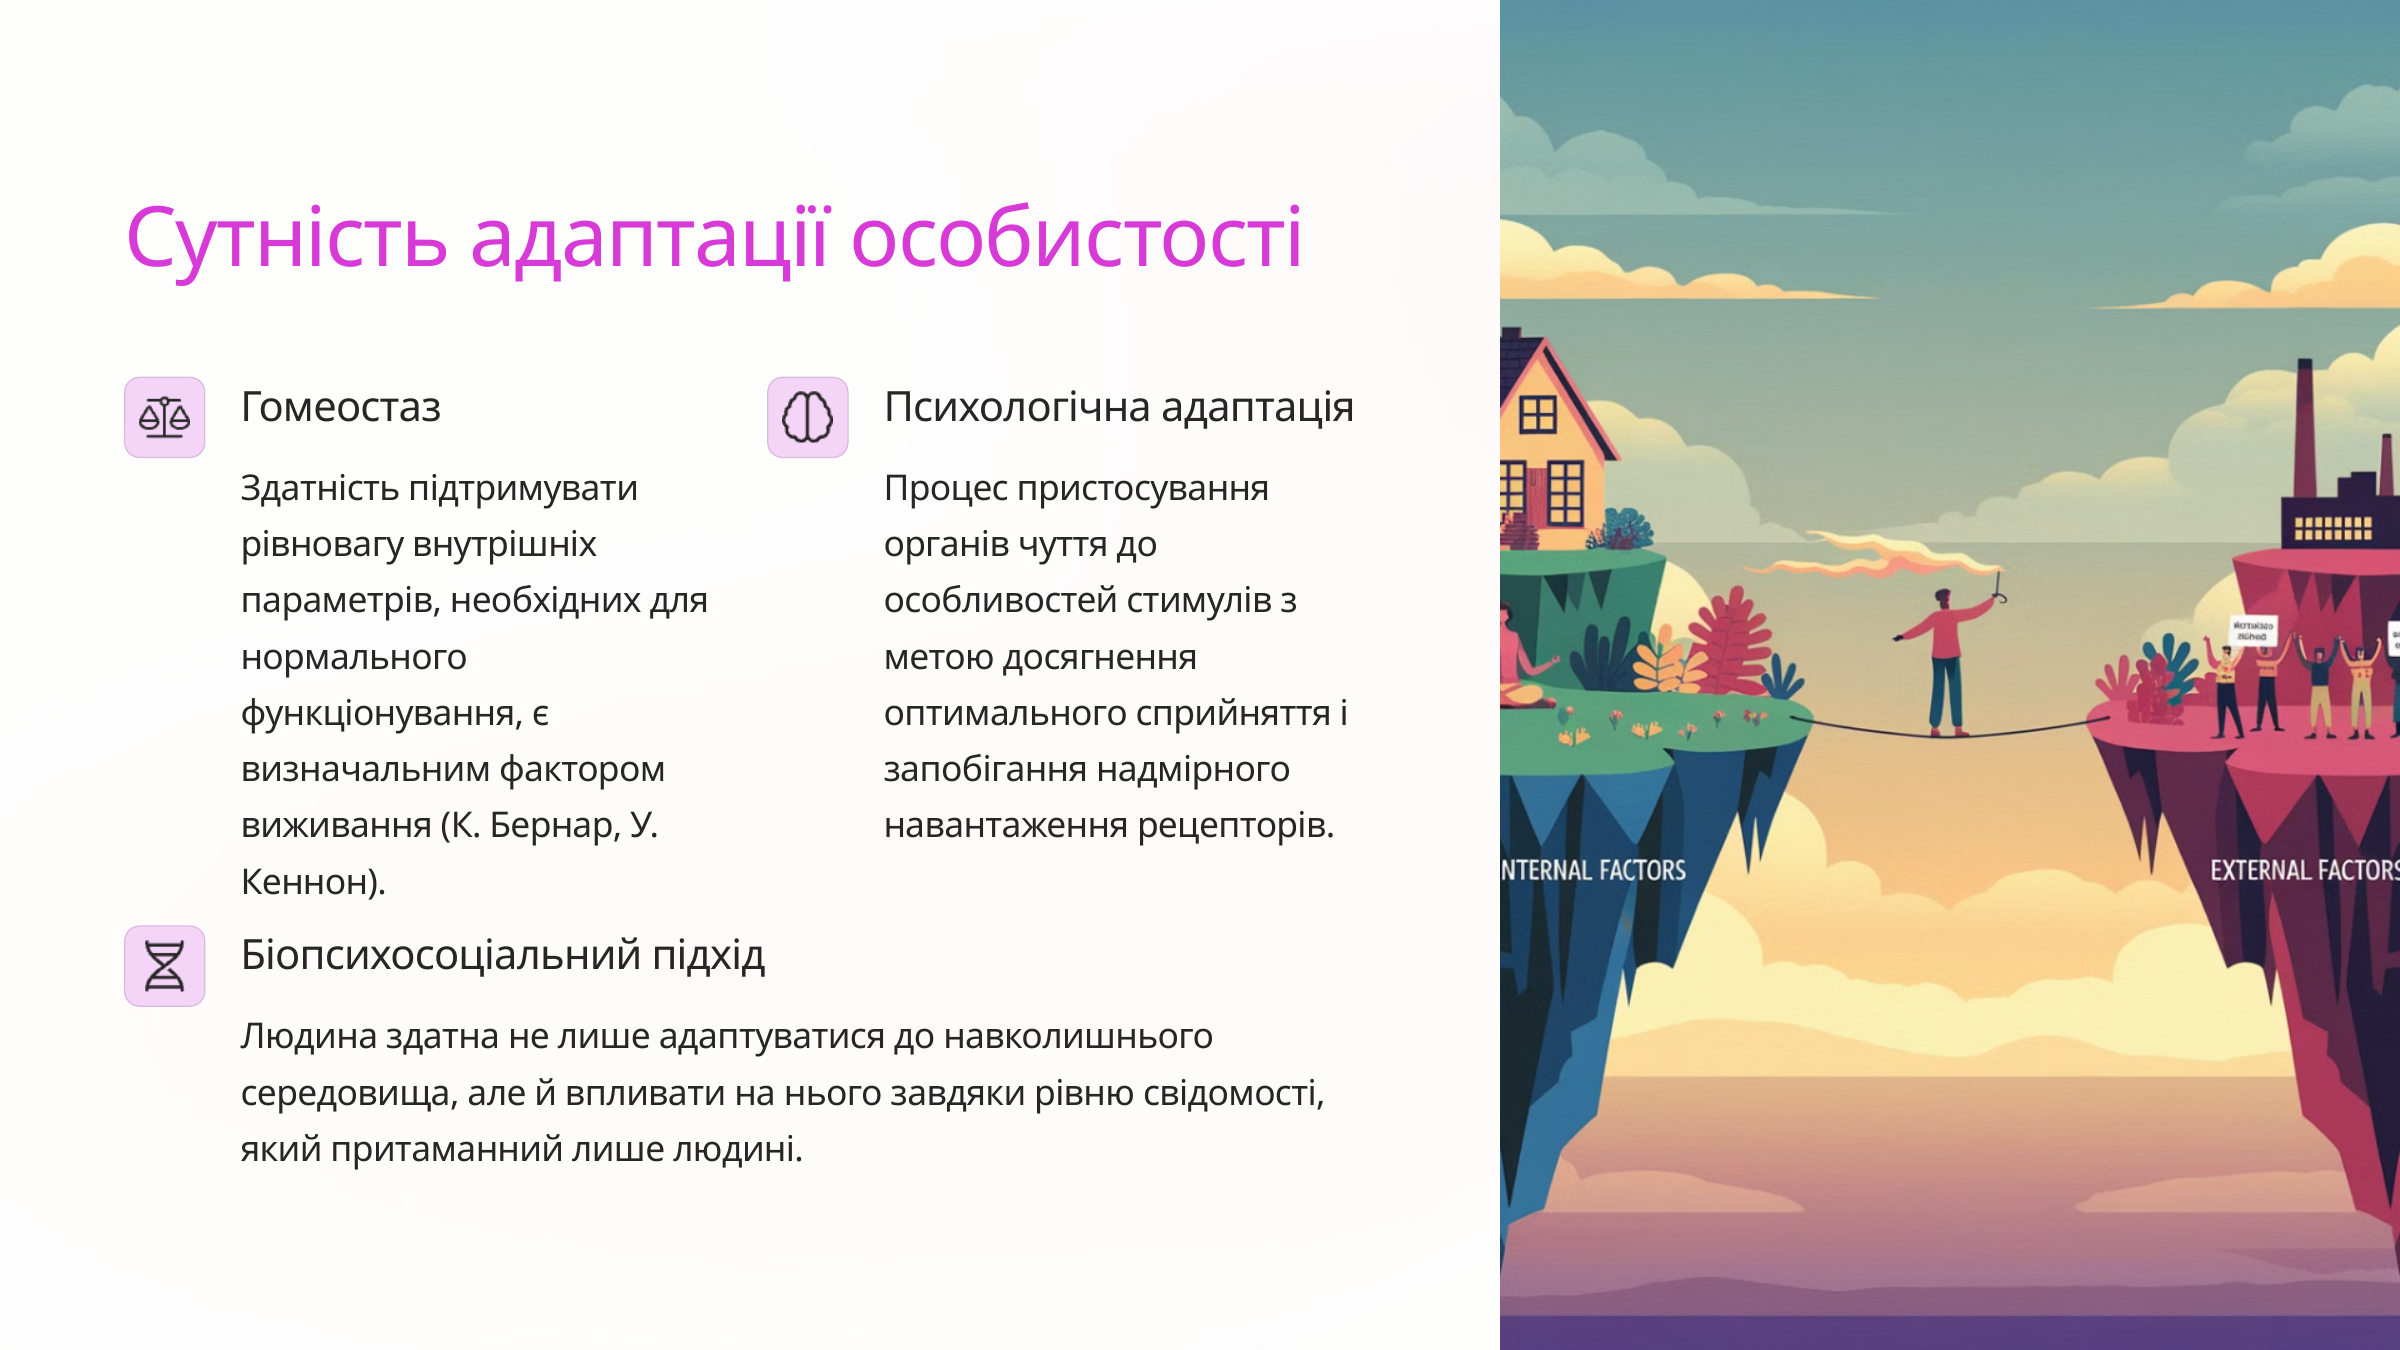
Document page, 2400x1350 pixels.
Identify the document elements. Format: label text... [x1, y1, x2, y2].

picture [139, 385, 190, 449]
text_box Людина здатна не лише адаптуватися до навколишнього середовища, але й впливати на нього завдяки рівню свідомості, який притаманний лише людині. [240, 999, 1376, 1171]
picture [1499, 0, 2400, 1350]
text_box Психологічна адаптація [883, 377, 1351, 430]
text_box Процес пристосування органів чуття до особливостей стимулів з метою досягнення оптимального сприйняття і запобігання надмірного навантаження рецепторів. [883, 451, 1376, 794]
text_box Сутність адаптації особистості [124, 179, 1329, 284]
text_box [124, 377, 205, 458]
text_box [124, 925, 205, 1007]
text_box [767, 377, 848, 458]
text_box Гомеостаз [240, 377, 660, 430]
picture [782, 385, 833, 449]
text_box Здатність підтримувати рівновагу внутрішніх параметрів, необхідних для нормального функціонування, є визначальним фактором виживання (К. Бернар, У. Кеннон). [240, 451, 733, 851]
picture [139, 934, 190, 998]
text_box Біопсихосоціальний підхід [240, 926, 769, 979]
